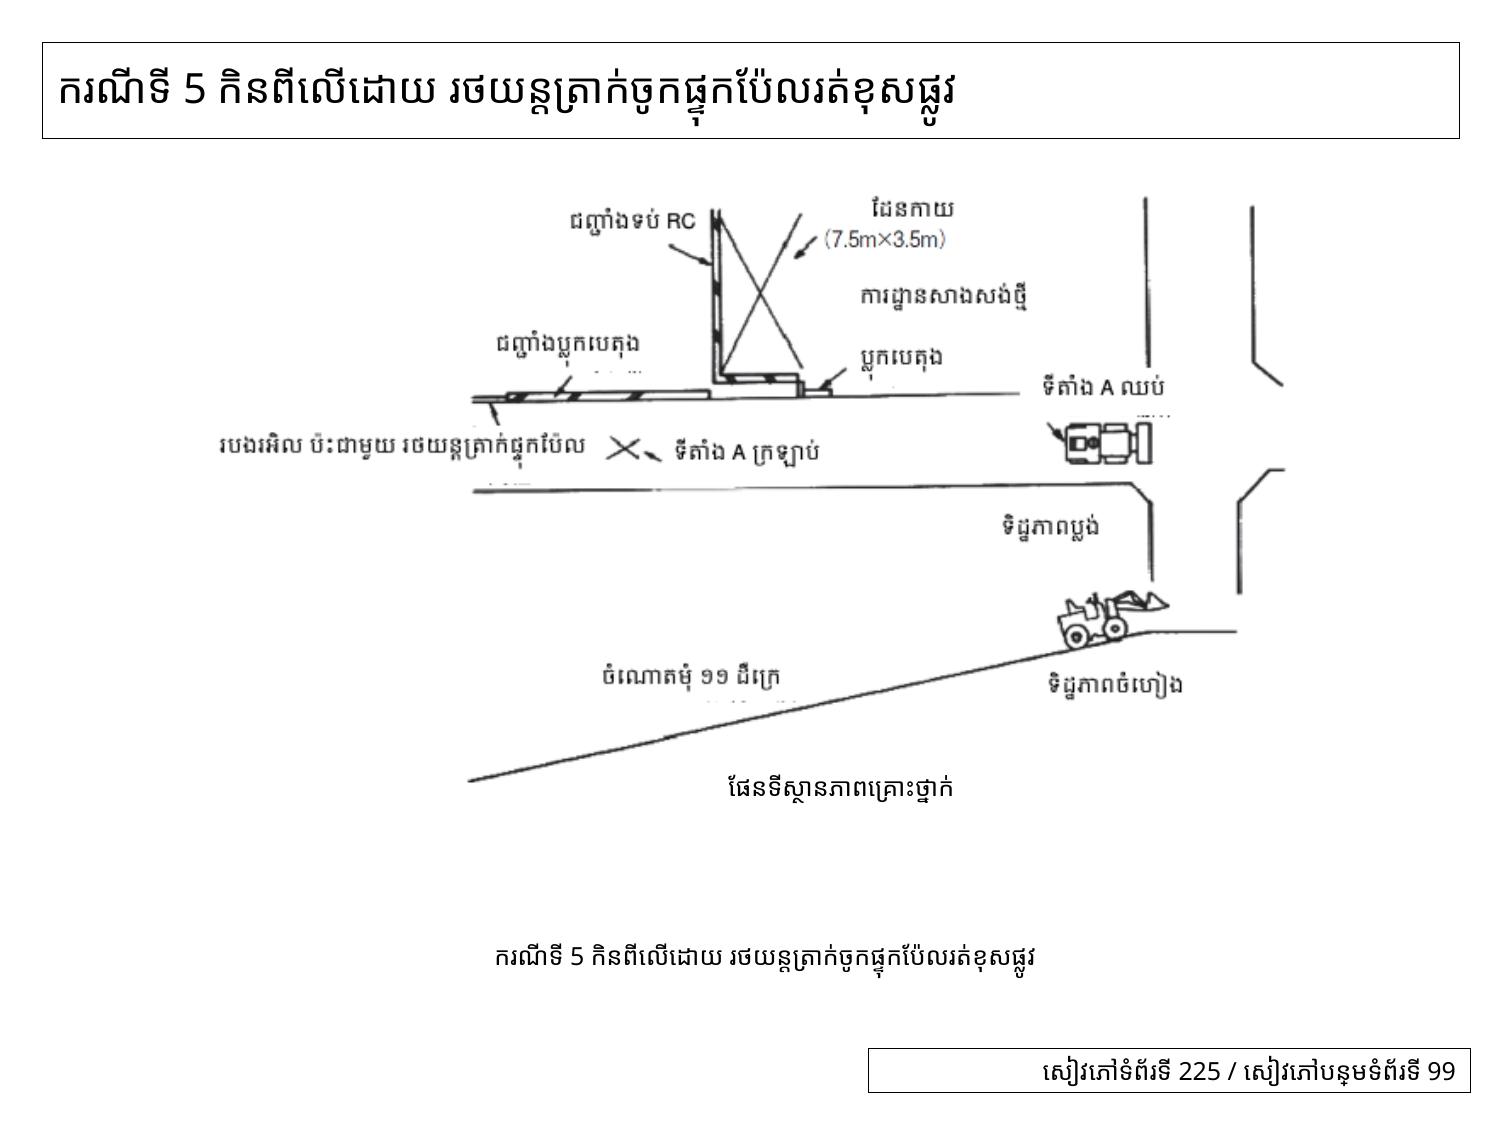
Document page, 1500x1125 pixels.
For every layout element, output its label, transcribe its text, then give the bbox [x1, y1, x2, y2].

picture [206, 188, 1294, 793]
text_box ផែនទីស្ថានភាពគ្រោះថ្នាក់ [585, 793, 1098, 809]
title ករណី​ទី​ 5 កិនពីលើដោយ ​រថយន្តត្រាក់ចូកផ្ទុកប៉ែលរត់ខុសផ្លូវ [42, 42, 1460, 139]
text_box ករណី​ទី​ 5 កិនពីលើដោយ ​រថយន្តត្រាក់ចូកផ្ទុកប៉ែលរត់ខុសផ្លូវ [424, 933, 1113, 978]
text_box សៀវភៅទំព័រទី 225 / សៀវភៅបន្ថែមទំព័រទី 99 [868, 1048, 1471, 1093]
